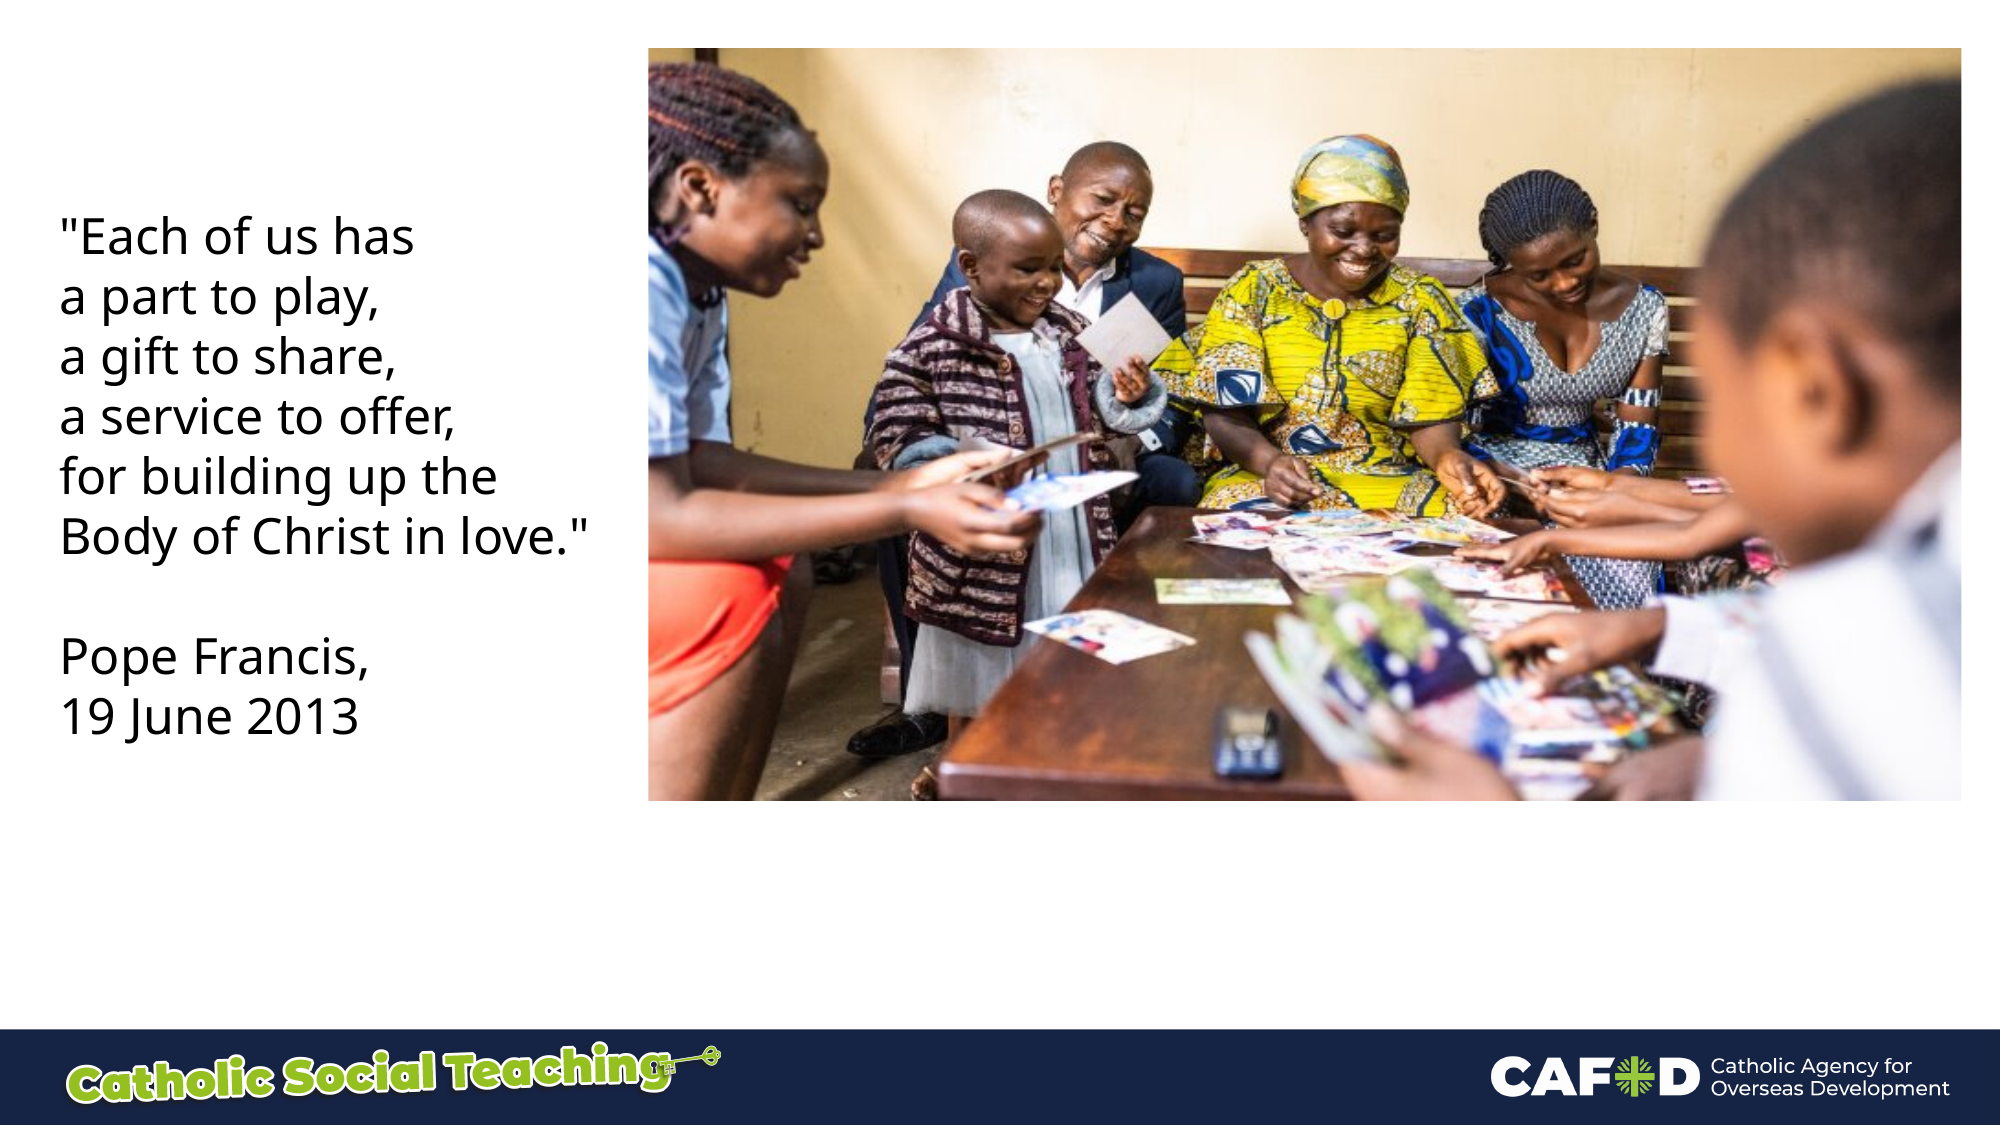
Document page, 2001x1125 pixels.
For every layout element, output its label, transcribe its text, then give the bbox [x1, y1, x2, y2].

picture [45, 1033, 733, 1121]
text_box "Each of us has a part to play, a gift to share, a service to offer, for building up the Body of Christ in love." Pope Francis, 19 June 2013 [44, 136, 624, 752]
picture [1474, 1038, 1973, 1116]
picture [648, 47, 1962, 804]
